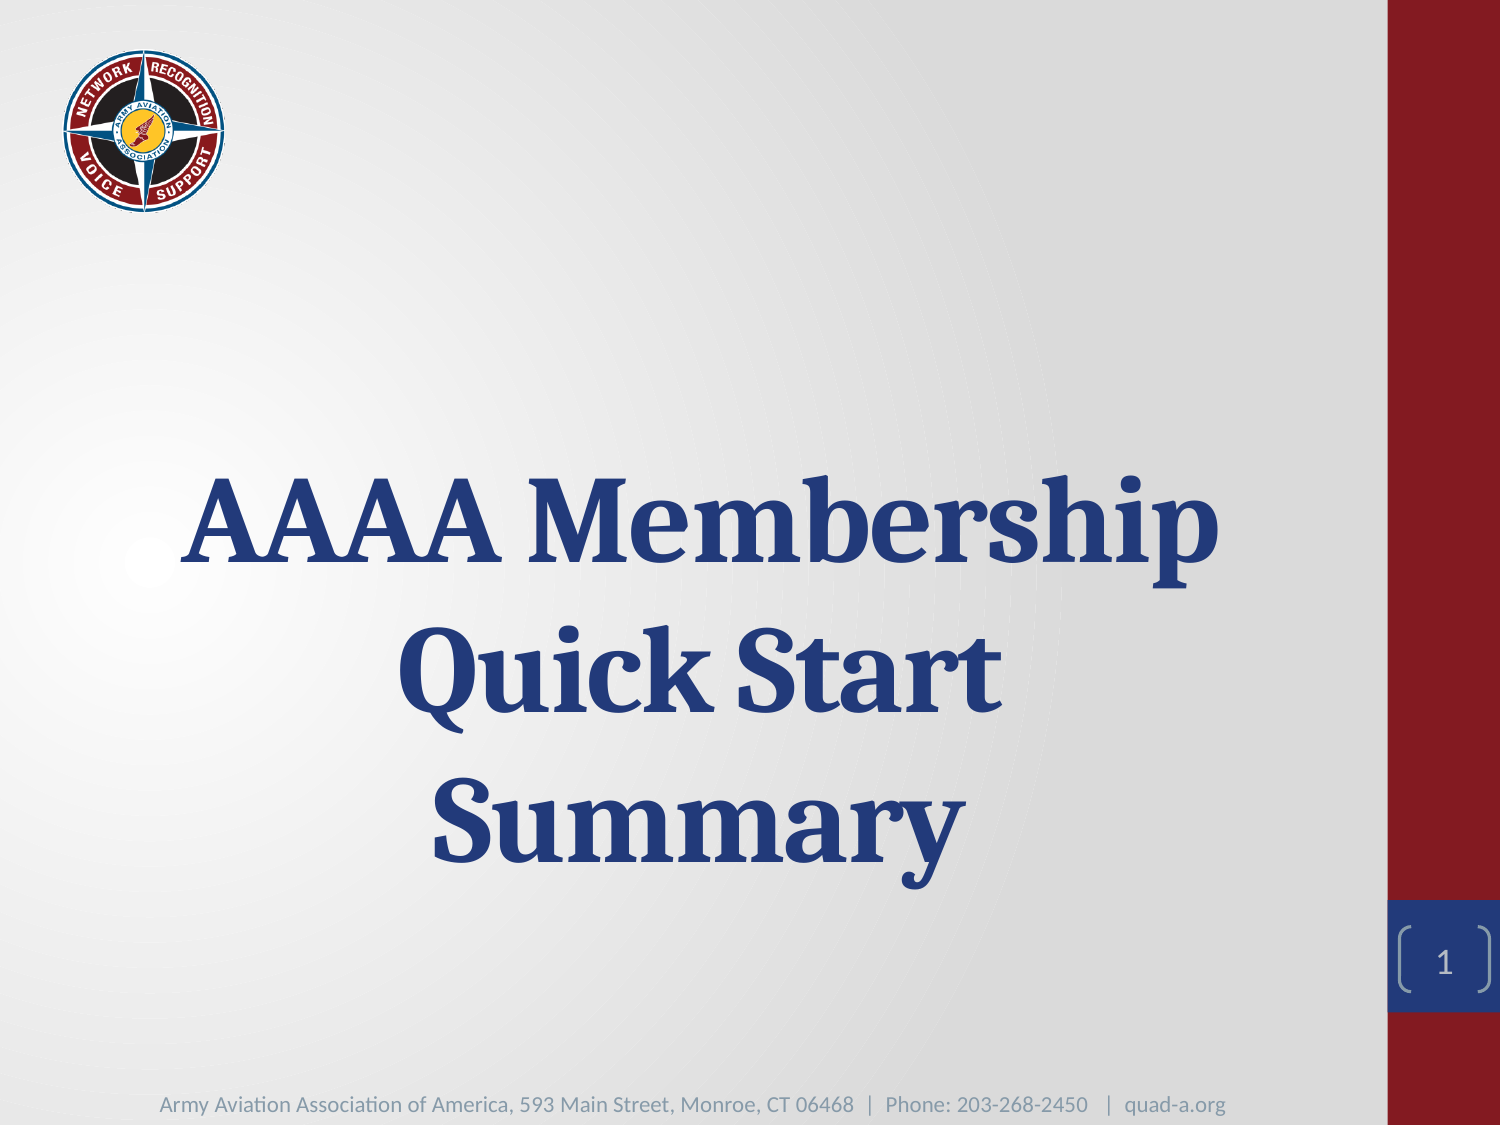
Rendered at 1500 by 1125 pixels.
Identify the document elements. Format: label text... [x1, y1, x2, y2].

slide_number 1 [1397, 925, 1492, 994]
picture [61, 49, 226, 213]
title AAAA Membership Quick Start Summary [87, 249, 1313, 975]
